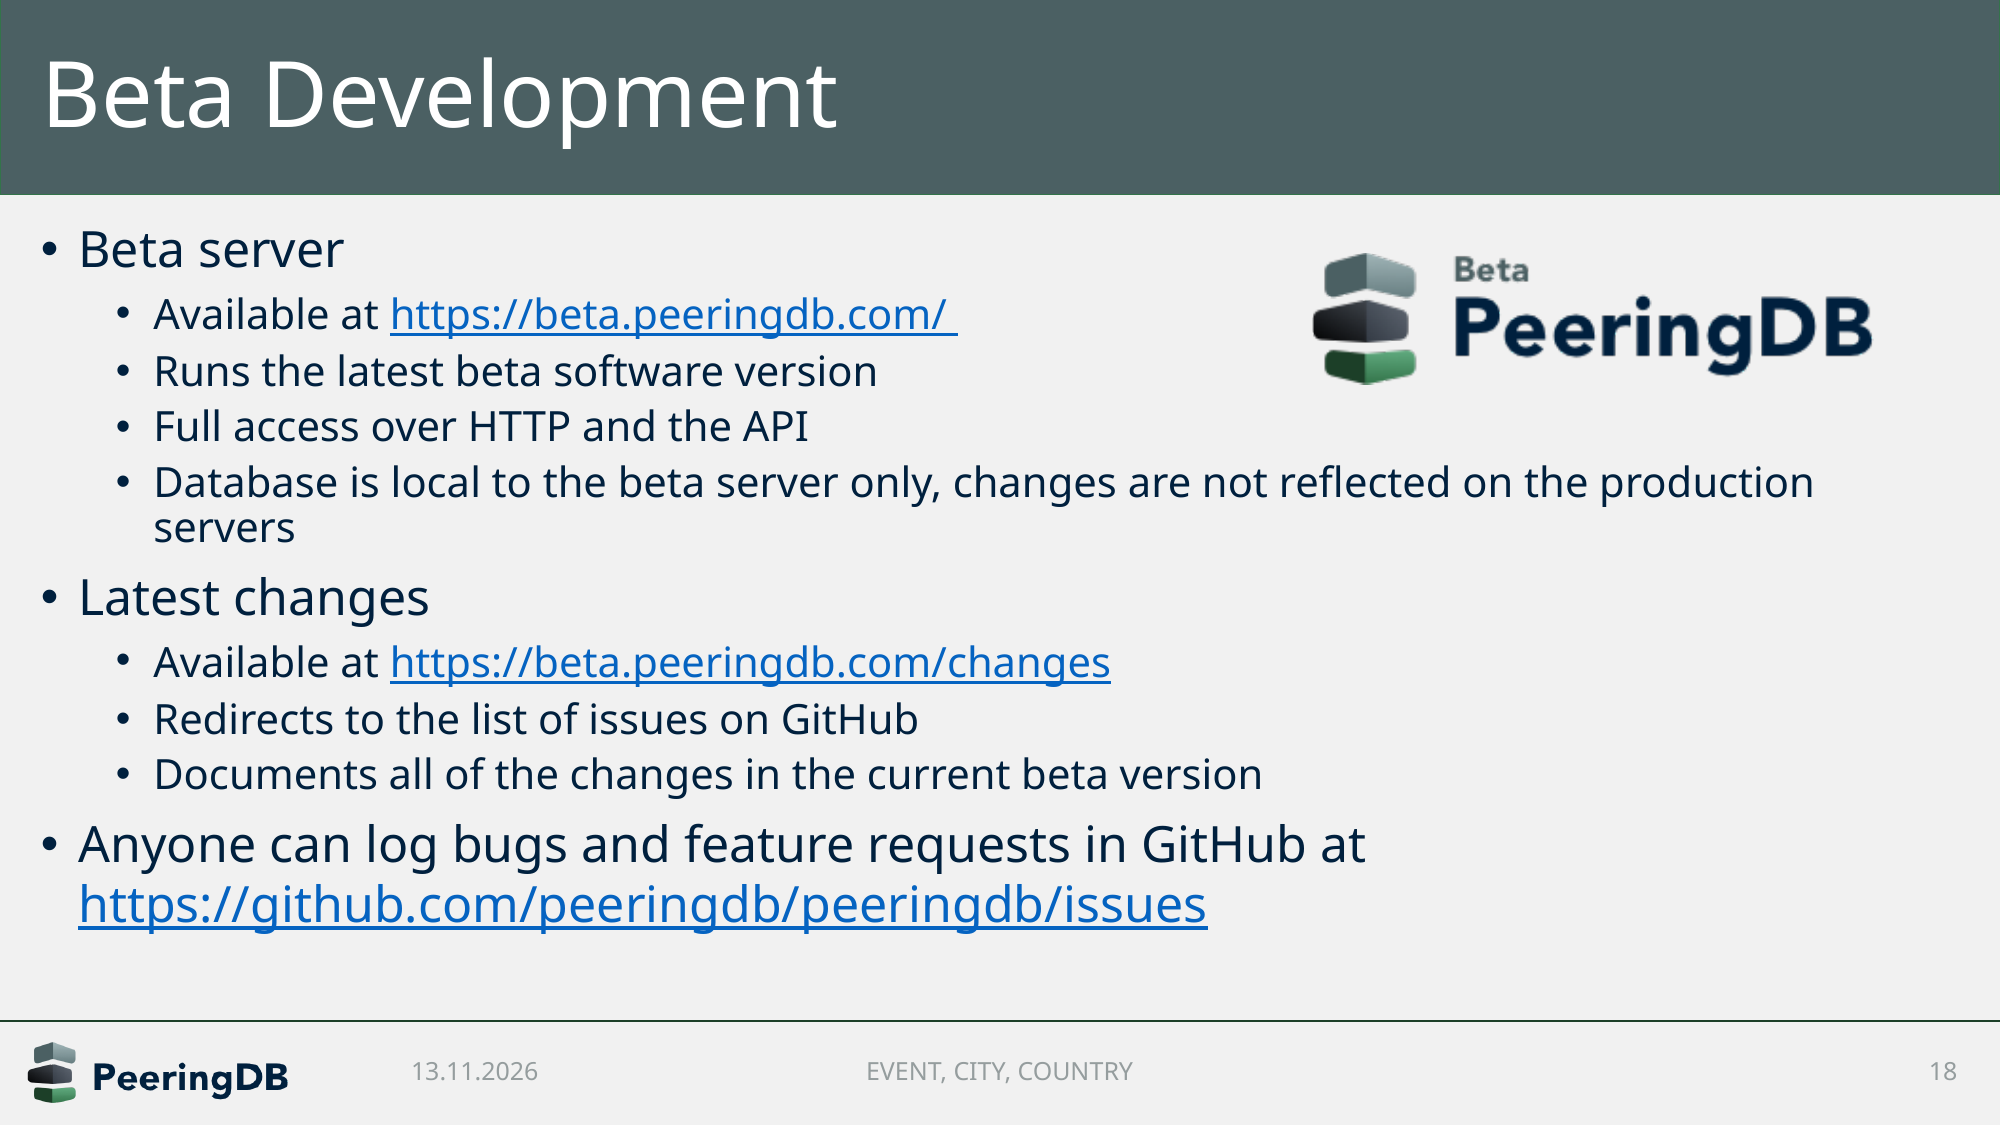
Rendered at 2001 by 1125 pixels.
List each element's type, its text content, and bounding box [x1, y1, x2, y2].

slide_number 18 [1522, 1042, 1973, 1103]
footer EVENT, CITY, COUNTRY [662, 1042, 1338, 1103]
picture [27, 1042, 288, 1103]
picture [1312, 253, 1874, 385]
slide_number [362, 1042, 588, 1103]
list Beta server Available at https://beta.peeringdb.com/ Runs the latest beta software version Full access over HTTP and the API Database is local to the beta server only, changes are not reflected on the production servers Latest changes Available at https://beta.peeringdb.com/changes Redirects to the list of issues on GitHub Documents all of the changes in the current beta version Anyone can log bugs and feature requests in GitHub at https://github.com/peeringdb/peeringdb/issues [25, 217, 1973, 999]
title Beta Development [26, 15, 1974, 180]
